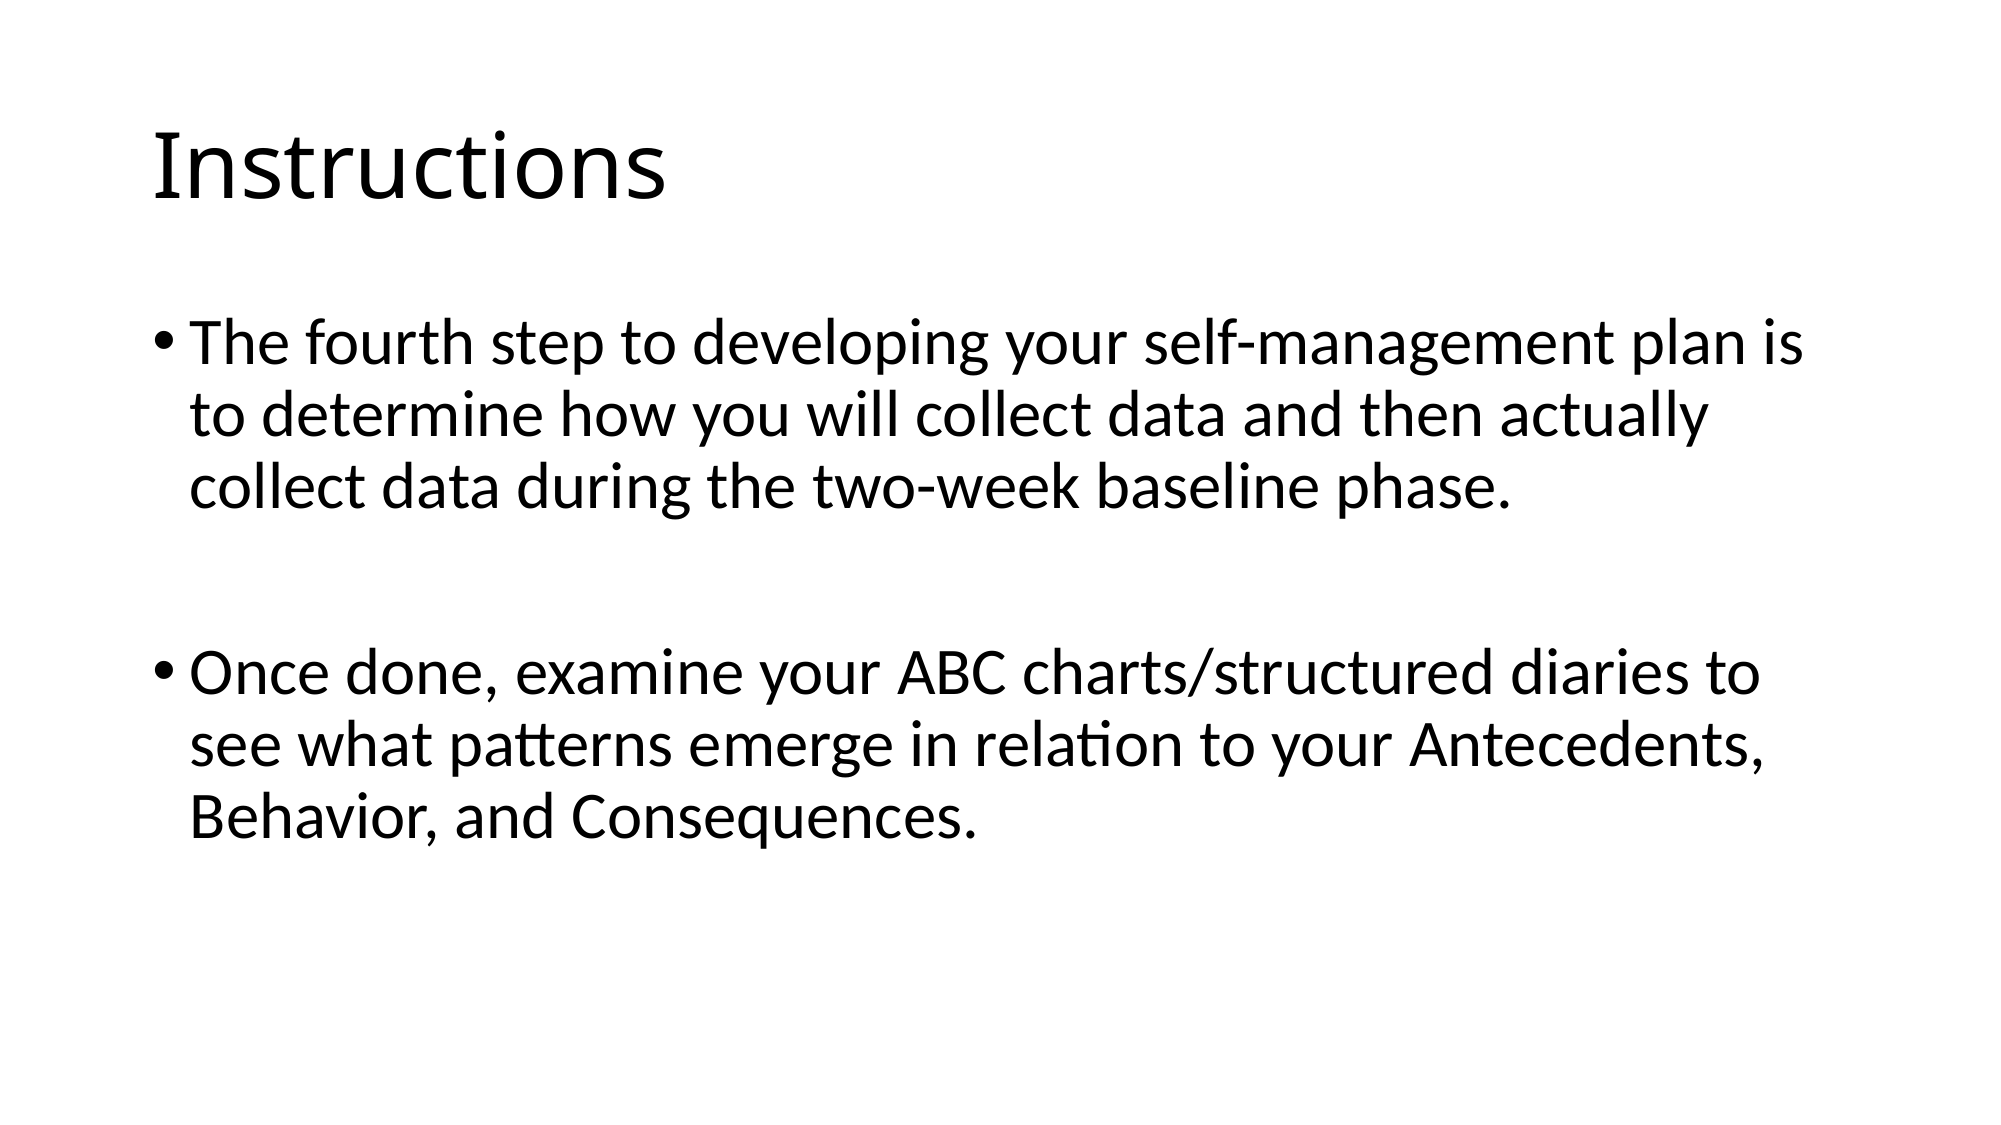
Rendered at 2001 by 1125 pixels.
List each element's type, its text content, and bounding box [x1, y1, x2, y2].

title Instructions [137, 59, 1863, 278]
list The fourth step to developing your self-management plan is to determine how you will collect data and then actually collect data during the two-week baseline phase. Once done, examine your ABC charts/structured diaries to see what patterns emerge in relation to your Antecedents, Behavior, and Consequences. [137, 299, 1863, 1014]
